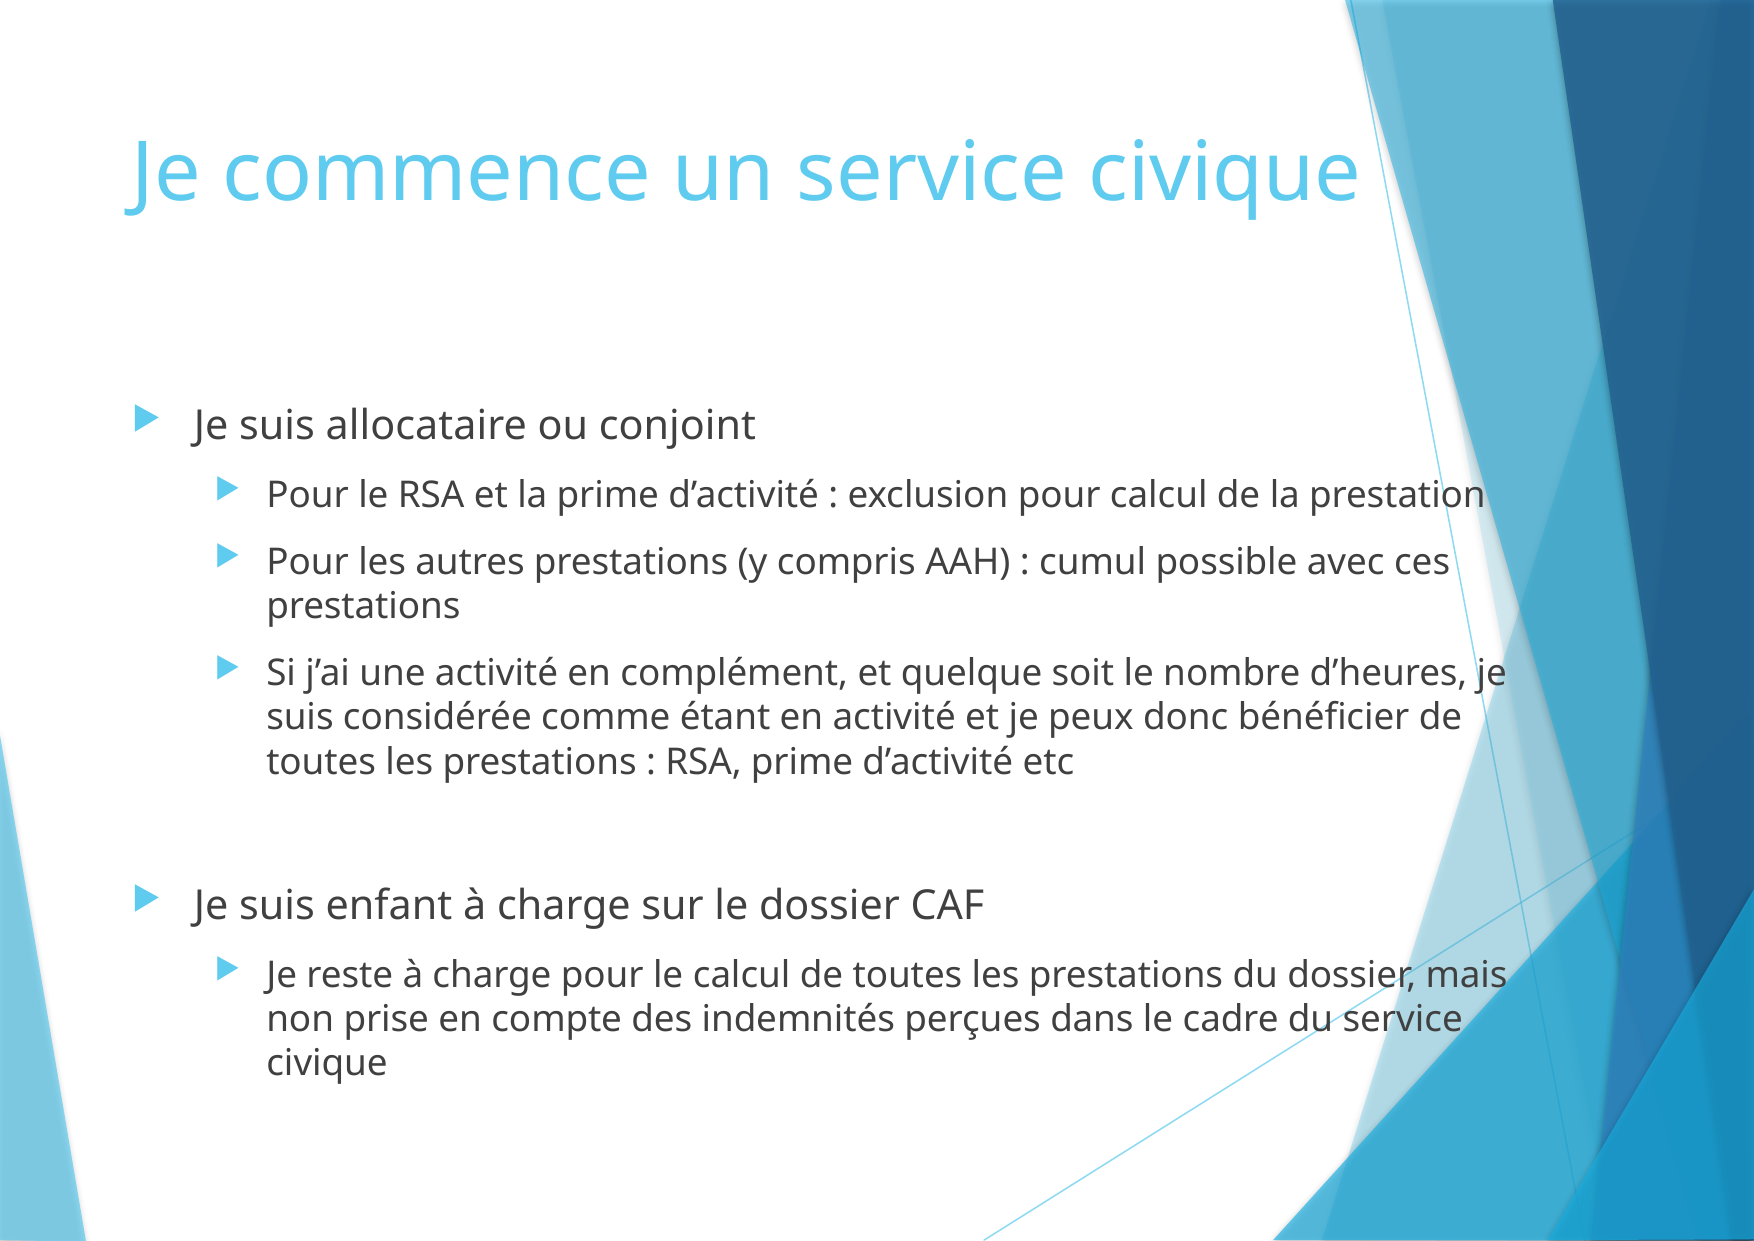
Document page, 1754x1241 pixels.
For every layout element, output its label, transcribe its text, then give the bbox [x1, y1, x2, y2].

list Je suis allocataire ou conjoint Pour le RSA et la prime d’activité : exclusion pour calcul de la prestation Pour les autres prestations (y compris AAH) : cumul possible avec ces prestations Si j’ai une activité en complément, et quelque soit le nombre d’heures, je suis considérée comme étant en activité et je peux donc bénéficier de toutes les prestations : RSA, prime d’activité etc Je suis enfant à charge sur le dossier CAF Je reste à charge pour le calcul de toutes les prestations du dossier, mais non prise en compte des indemnités perçues dans le cadre du service civique [116, 390, 1548, 1093]
title Je commence un service civique [116, 110, 1528, 350]
